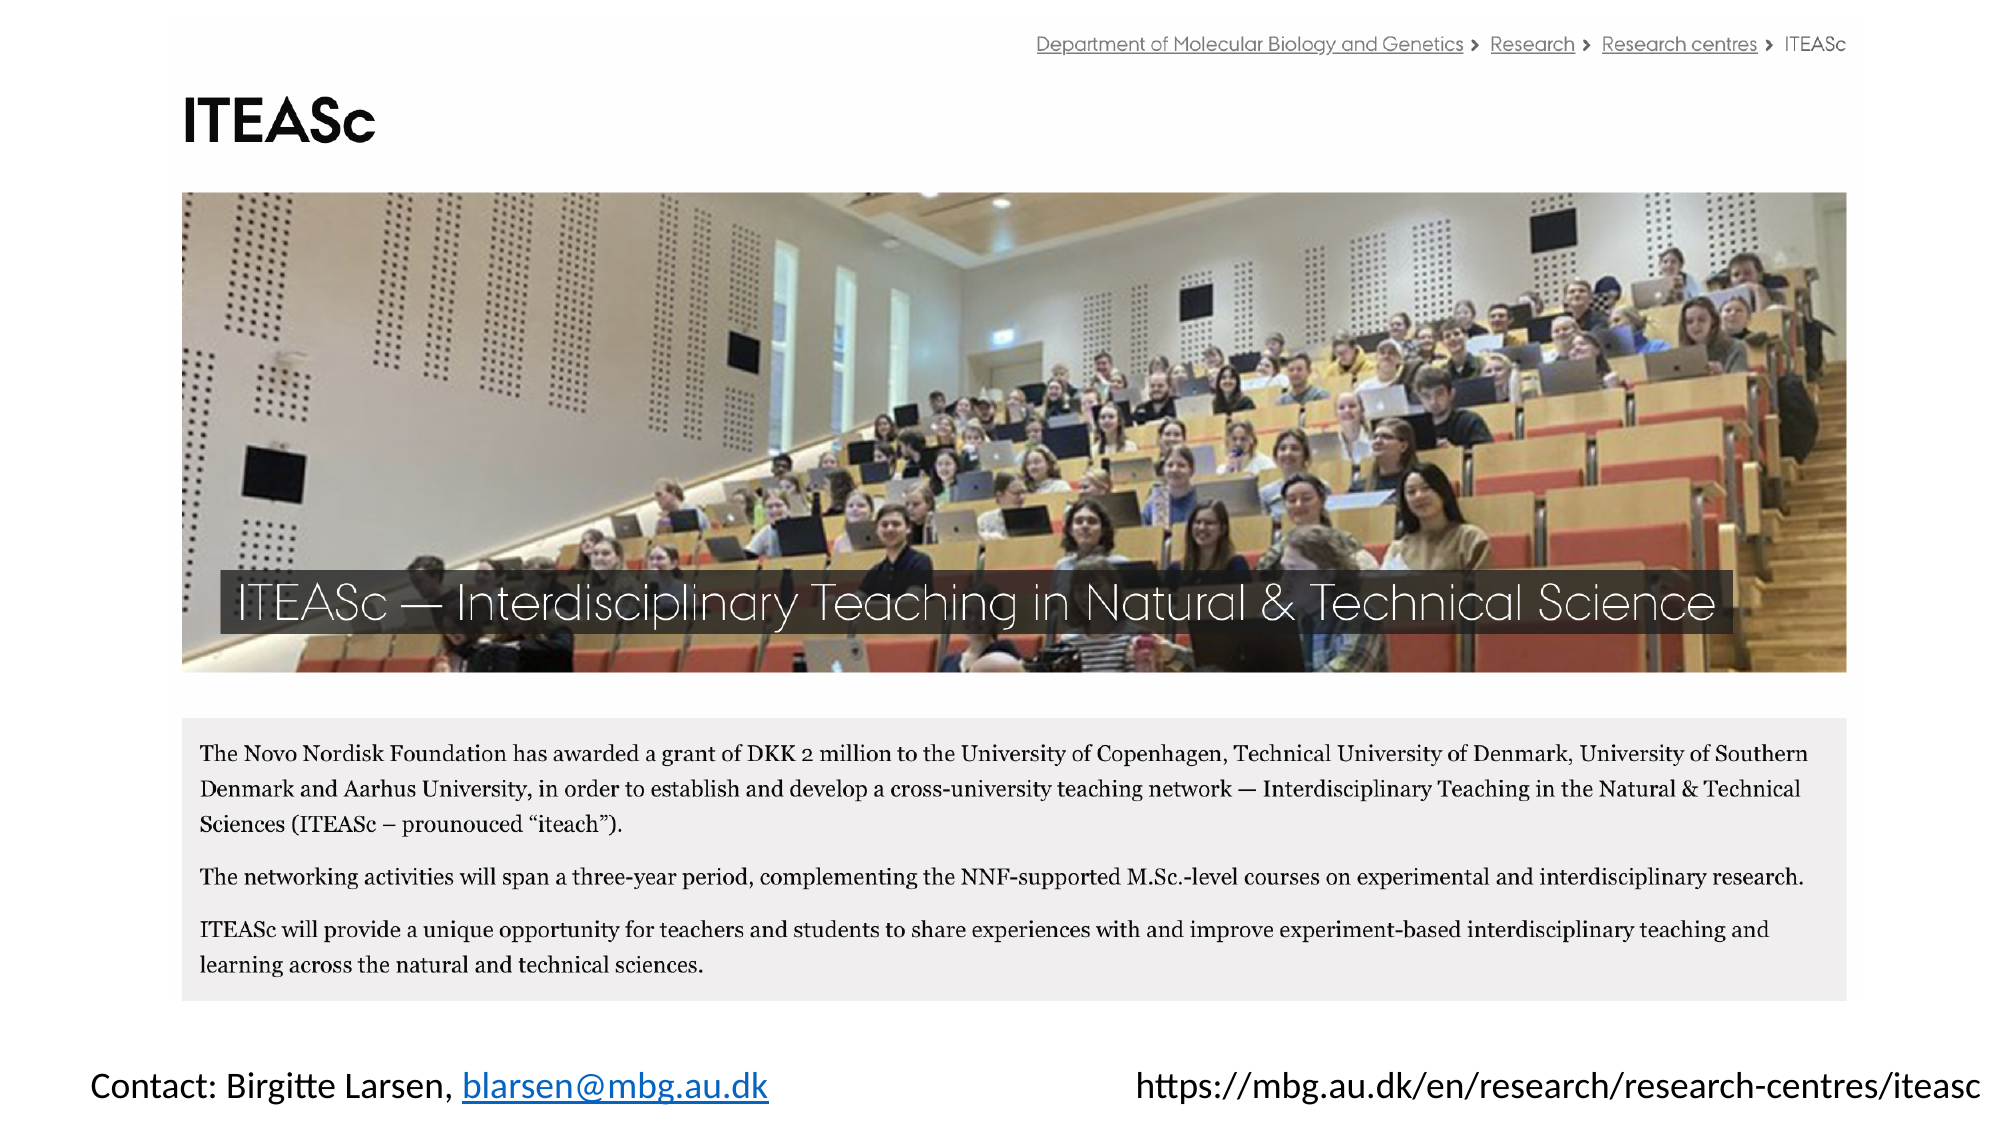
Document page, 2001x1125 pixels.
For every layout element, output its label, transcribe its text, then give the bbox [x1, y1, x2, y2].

text_box https://mbg.au.dk/en/research/research-centres/iteasc [1120, 1053, 2000, 1114]
text_box Contact: Birgitte Larsen, blarsen@mbg.au.dk [75, 1053, 792, 1114]
picture [169, 17, 1862, 1001]
